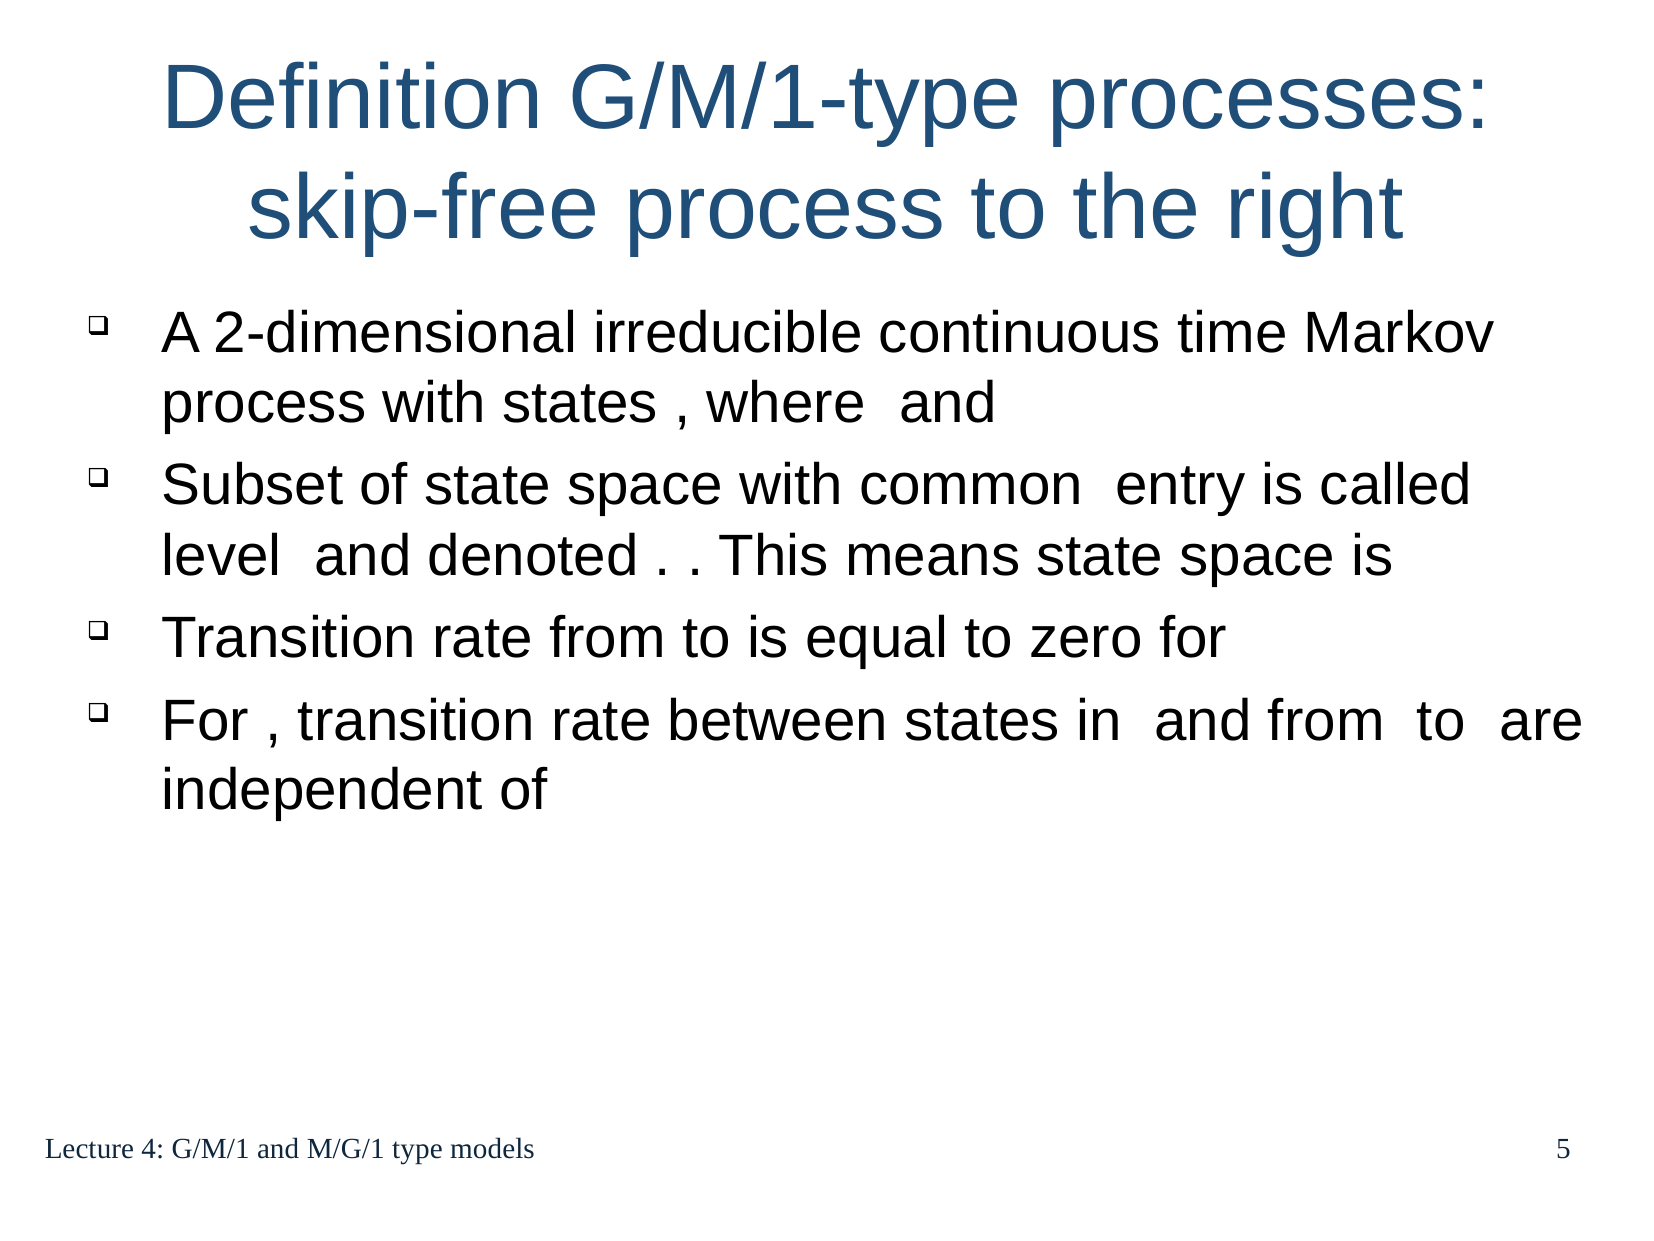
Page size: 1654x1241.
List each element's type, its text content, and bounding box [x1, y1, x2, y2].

footer Lecture 4: G/M/1 and M/G/1 type models [44, 1129, 908, 1215]
slide_number 5 [1185, 1129, 1571, 1216]
title Definition G/M/1-type processes: skip-free process to the right [82, 37, 1571, 258]
